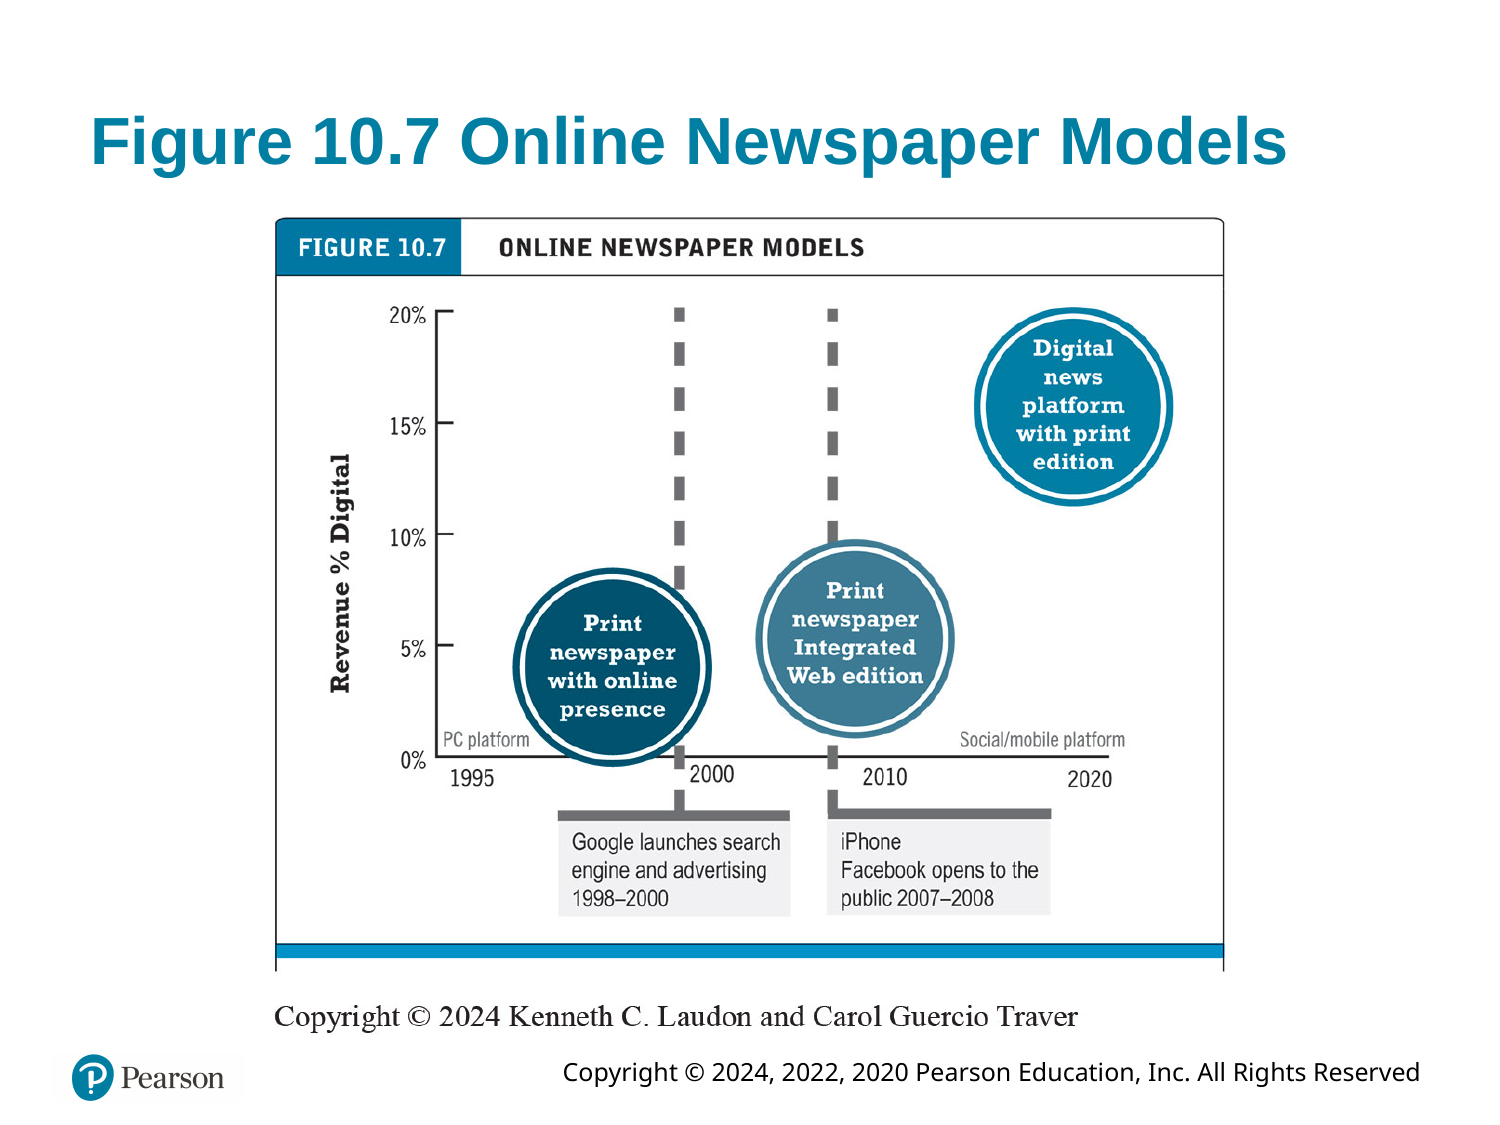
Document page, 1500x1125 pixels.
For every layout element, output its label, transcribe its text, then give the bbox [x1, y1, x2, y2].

picture [274, 215, 1226, 1038]
title Figure 10.7 Online Newspaper Models [75, 12, 1441, 193]
picture [51, 1053, 245, 1102]
